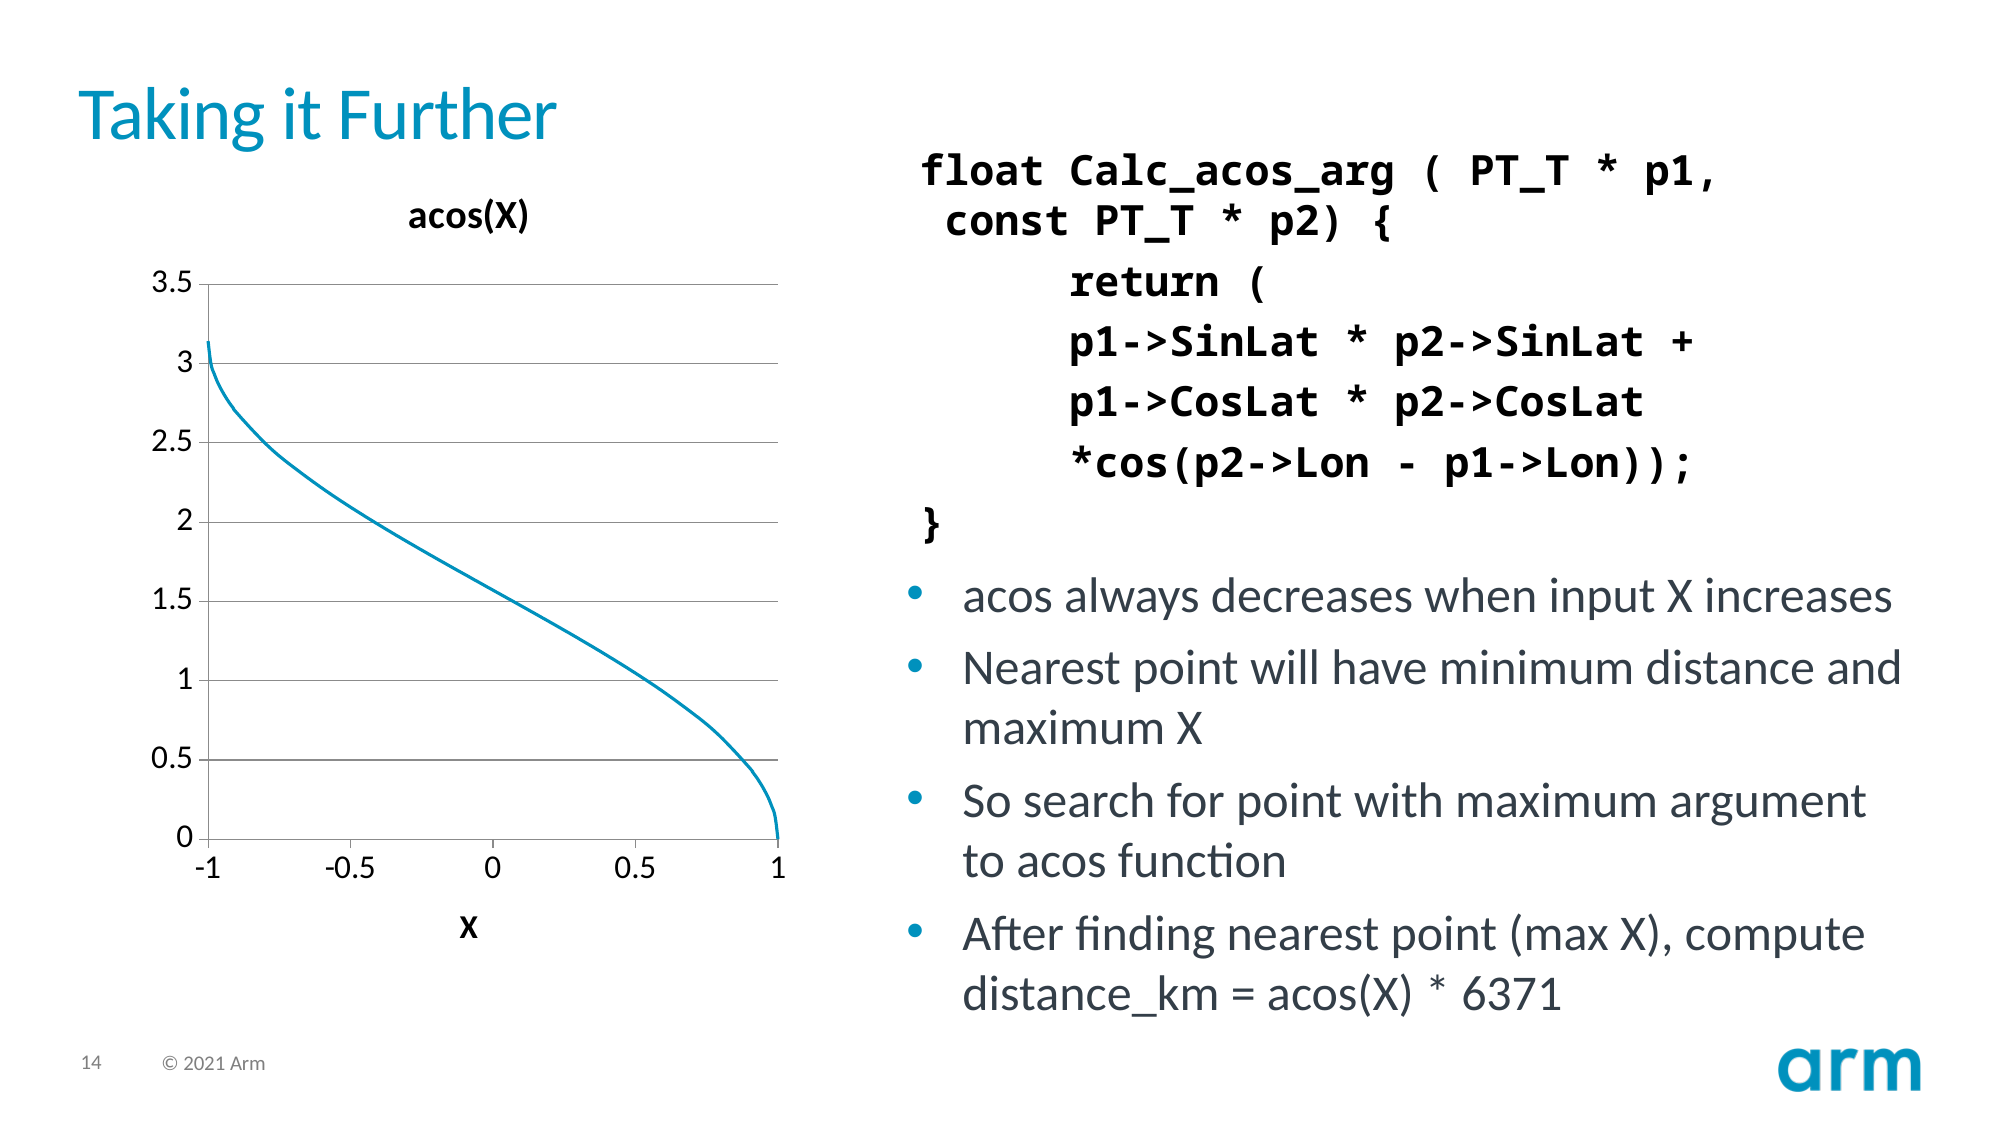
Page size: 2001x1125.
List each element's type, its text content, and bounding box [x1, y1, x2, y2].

title Taking it Further [78, 78, 1922, 186]
text_box float Calc_acos_arg ( PT_T * p1, const PT_T * p2) { return ( p1->SinLat * p2->SinLat + p1->CosLat * p2->CosLat *cos(p2->Lon - p1->Lon)); } [906, 137, 1756, 602]
chart [137, 160, 800, 981]
list acos always decreases when input X increases Nearest point will have minimum distance and maximum X So search for point with maximum argument to acos function After finding nearest point (max X), compute distance_km = acos(X) * 6371 [906, 562, 1922, 1004]
picture [1777, 1047, 1922, 1093]
